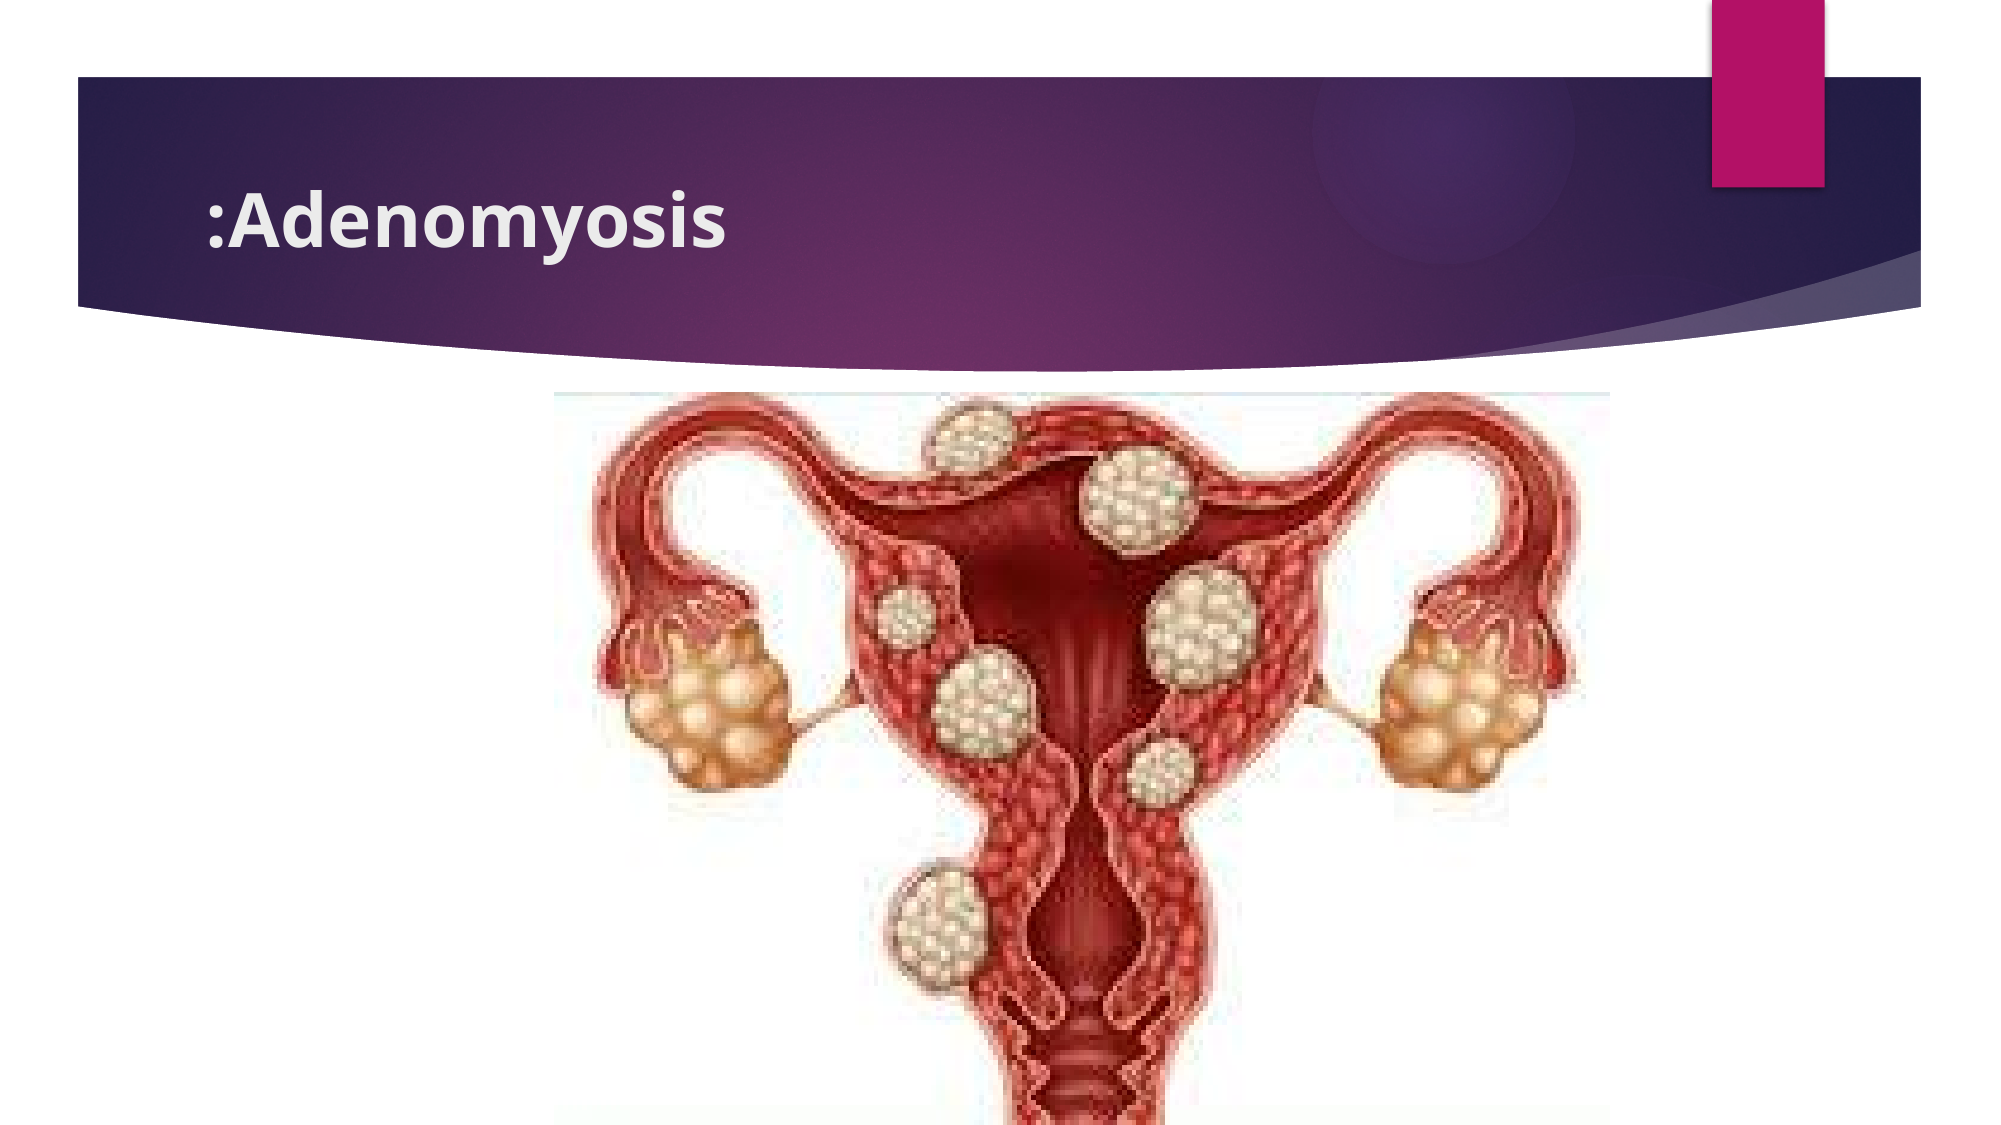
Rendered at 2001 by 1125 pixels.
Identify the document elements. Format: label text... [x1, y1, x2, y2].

title Adenomyosis: [189, 159, 1627, 276]
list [554, 392, 1610, 1125]
